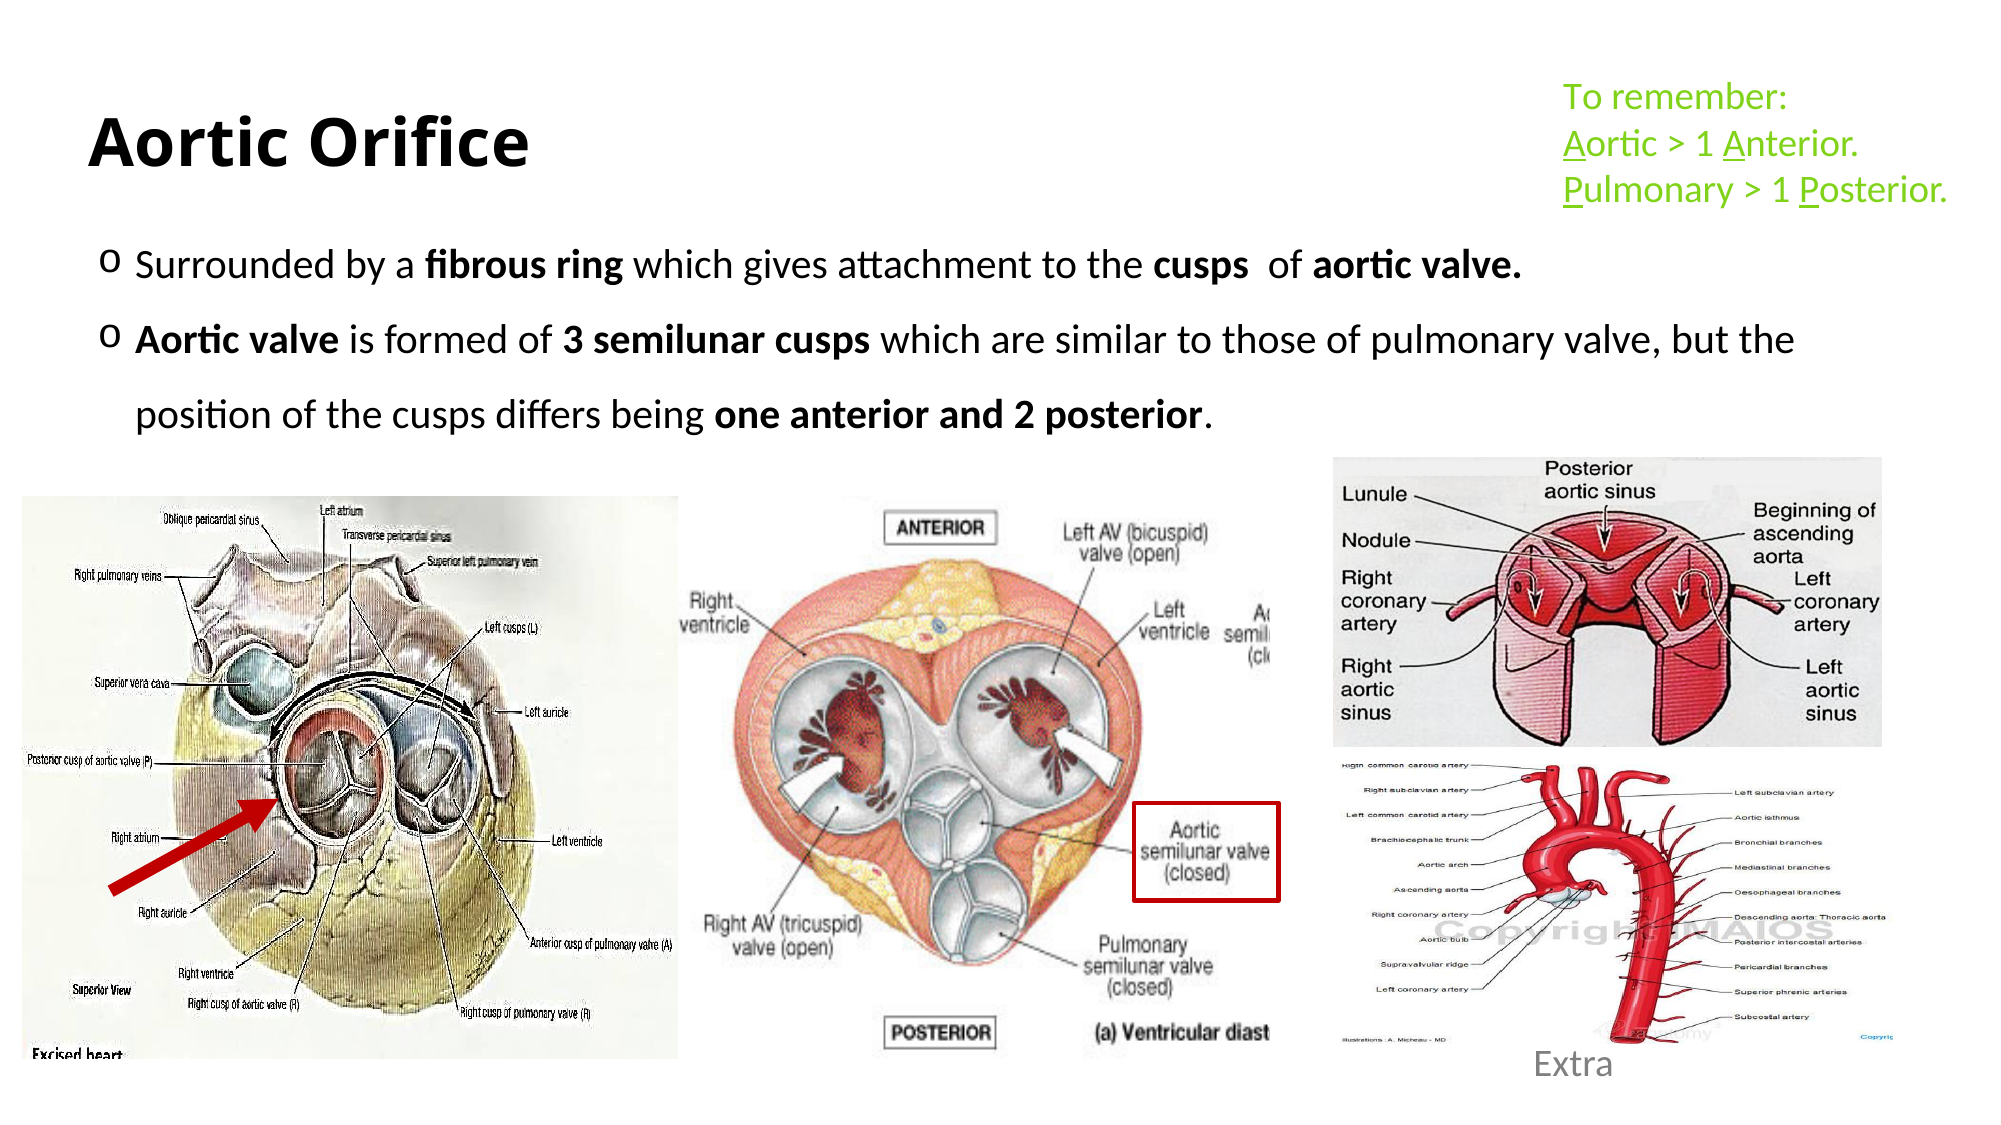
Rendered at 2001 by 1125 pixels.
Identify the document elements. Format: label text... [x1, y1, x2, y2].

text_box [678, 496, 1279, 1059]
title Aortic Orifice [68, 88, 1543, 215]
picture [1333, 457, 1882, 747]
list Surrounded by a fibrous ring which gives attachment to the cusps of aortic valve. Aortic valve is formed of 3 semilunar cusps which are similar to those of pulmonary valve, but the position of the cusps differs being one anterior and 2 posterior. [77, 191, 1865, 376]
text_box Extra [1513, 1044, 1656, 1100]
picture [1340, 764, 1893, 1044]
text_box To remember: Aortic > 1 Anterior. Pulmonary > 1 Posterior. [1543, 50, 2000, 220]
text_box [21, 496, 678, 1059]
